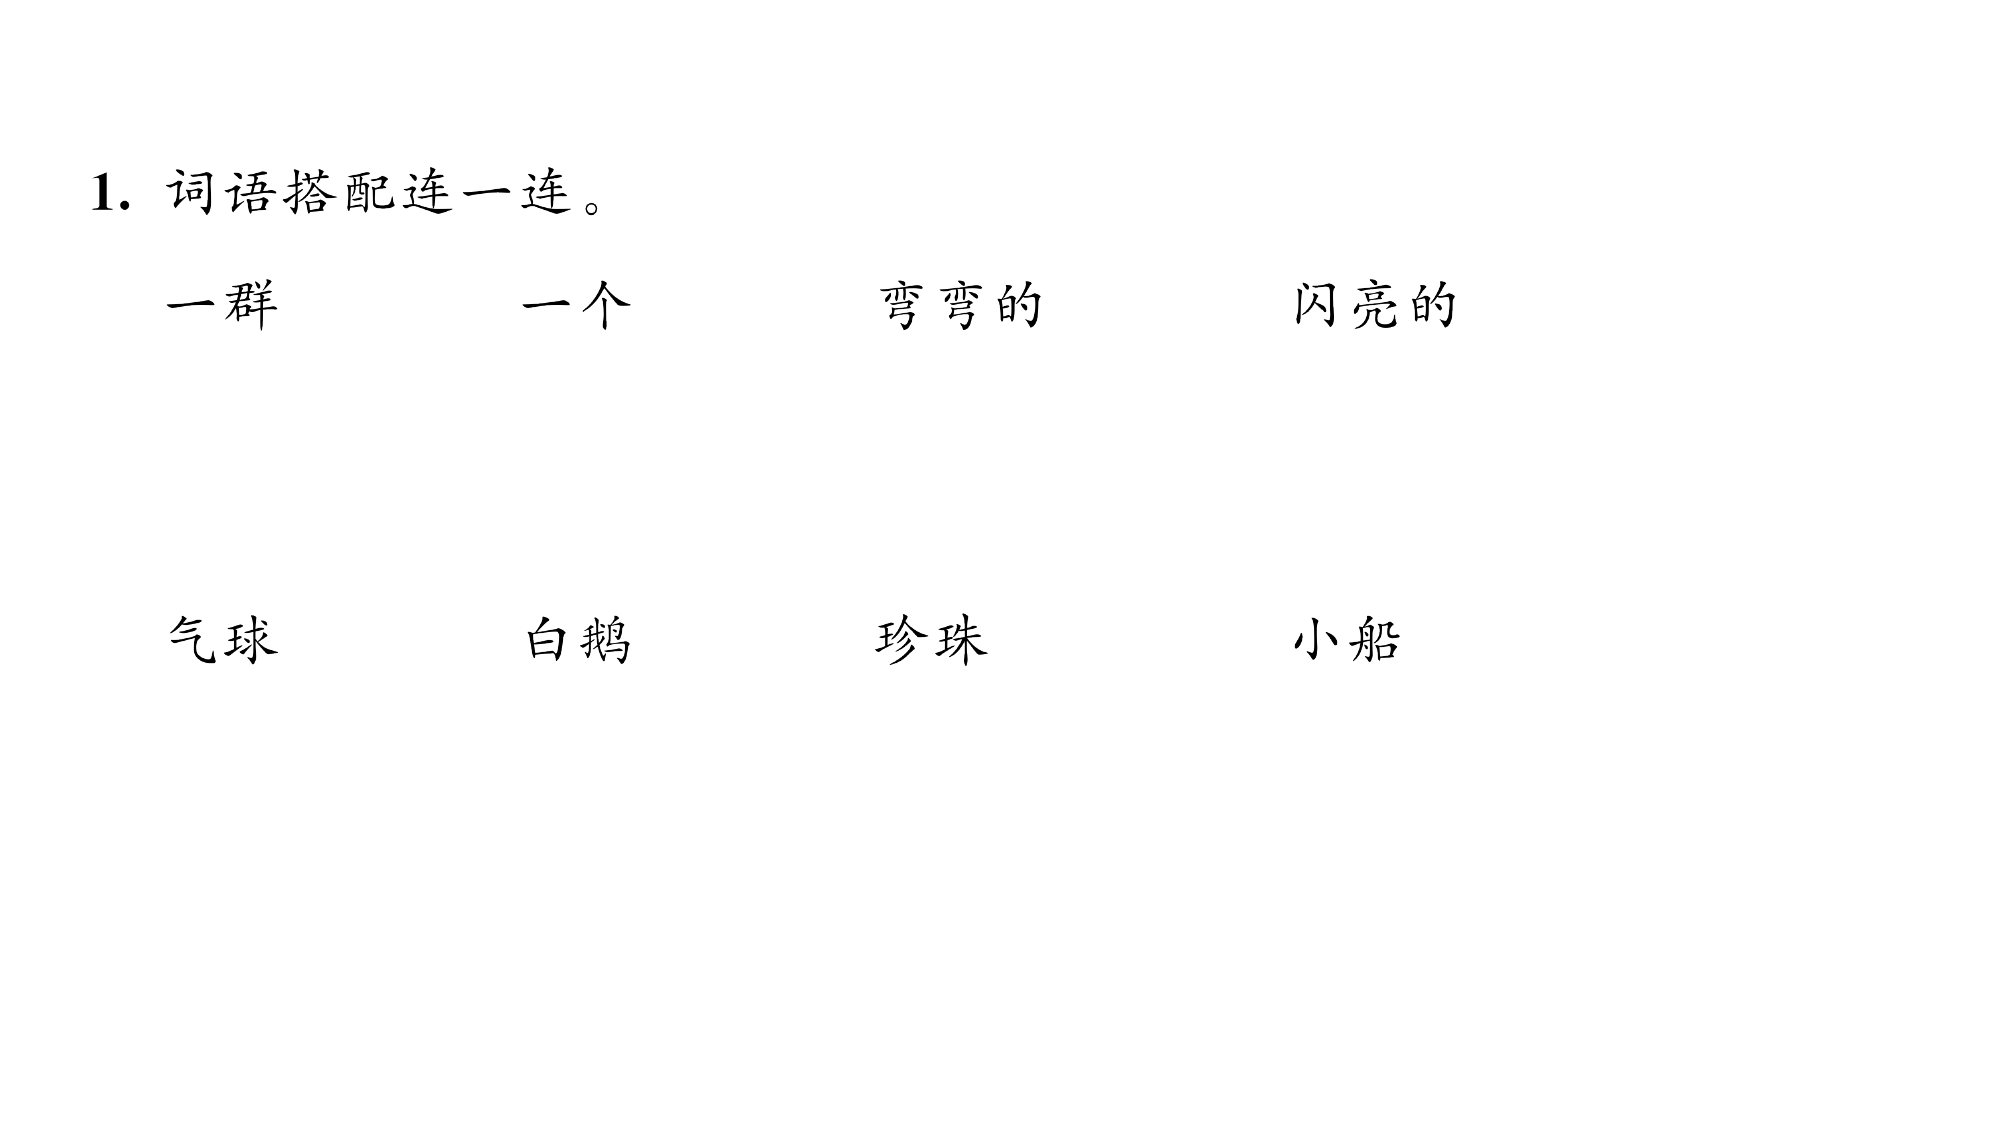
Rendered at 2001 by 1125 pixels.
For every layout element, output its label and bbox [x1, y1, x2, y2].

picture [88, 118, 1979, 697]
